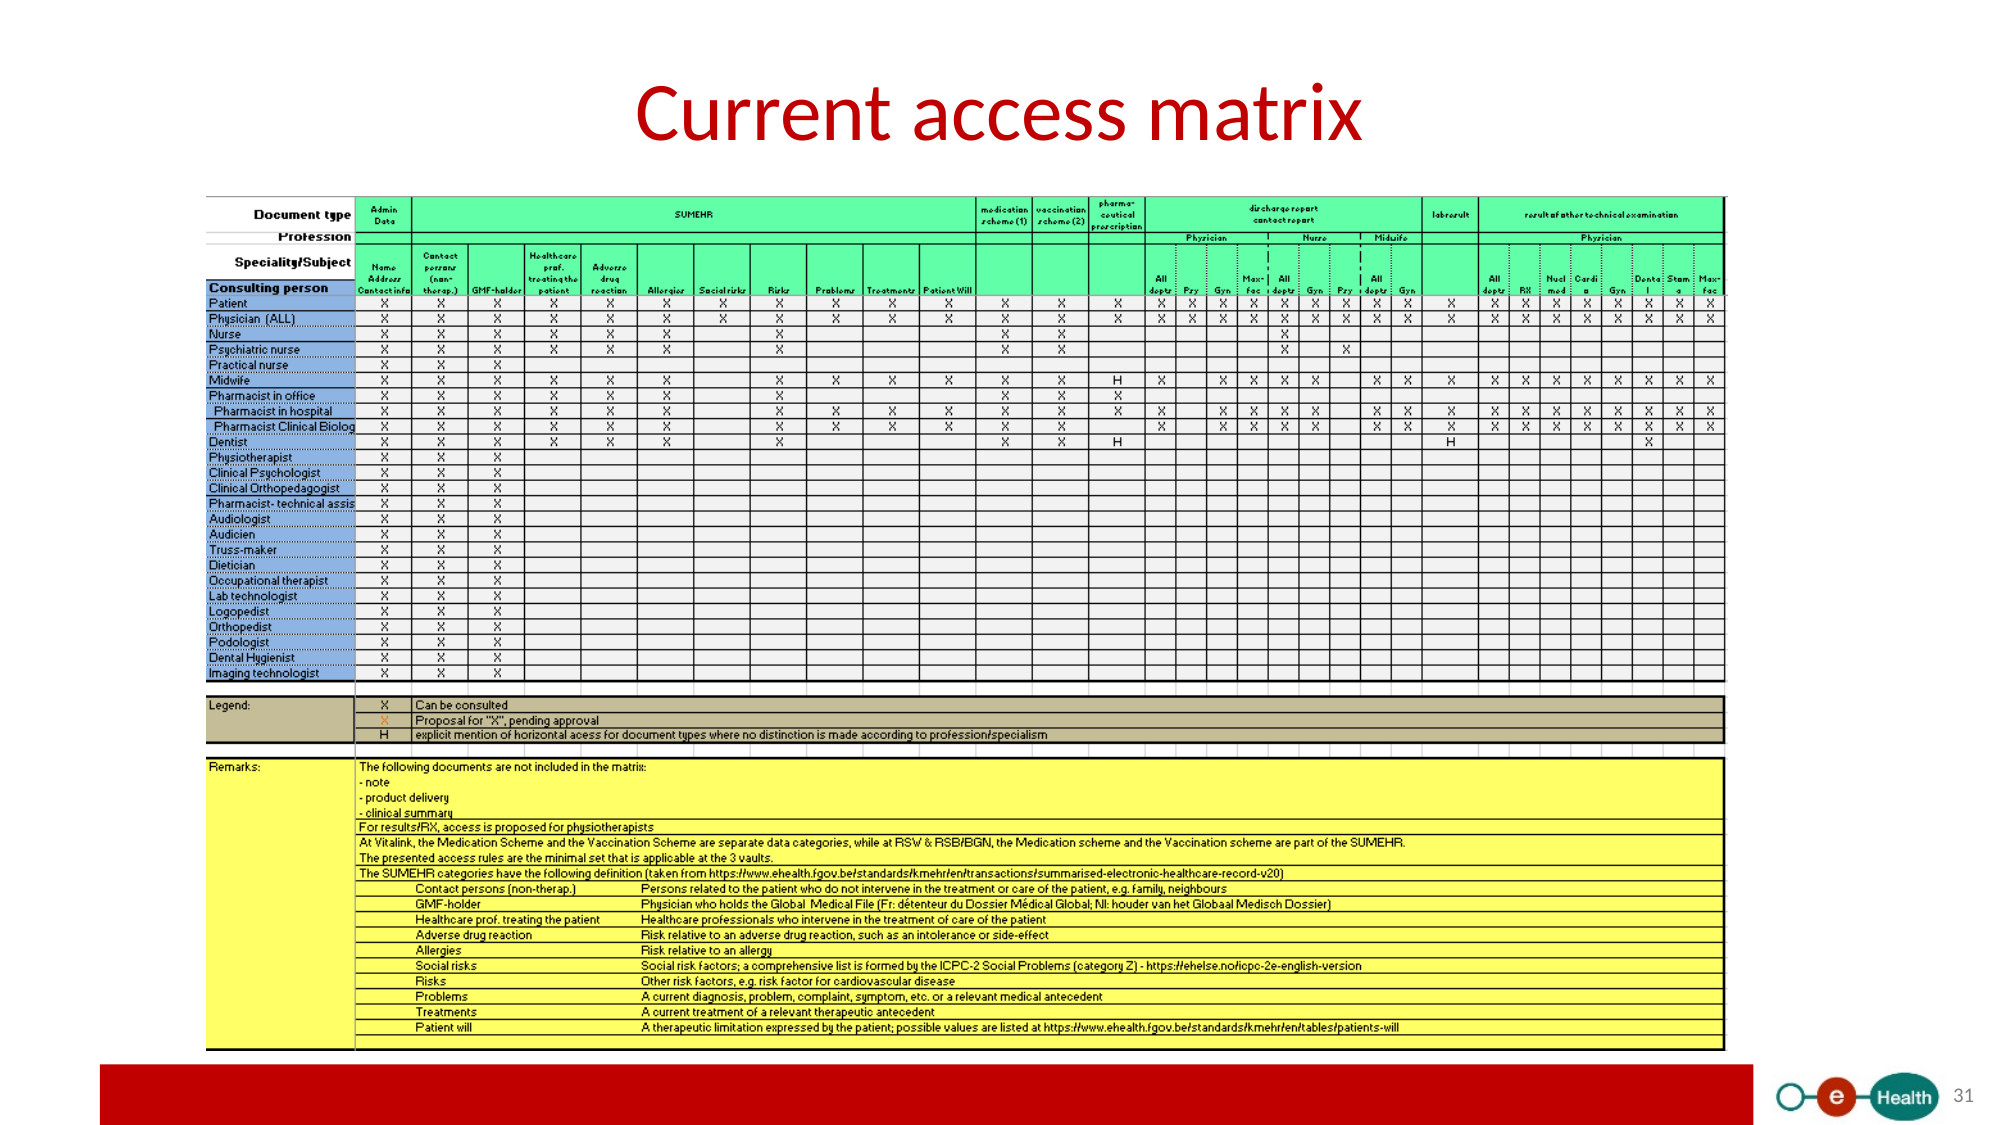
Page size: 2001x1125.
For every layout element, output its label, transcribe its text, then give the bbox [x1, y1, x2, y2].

title Current access matrix [99, 30, 1900, 184]
slide_number 31 [1824, 1064, 1990, 1125]
picture [1767, 1064, 1824, 1124]
picture [205, 195, 1728, 1051]
